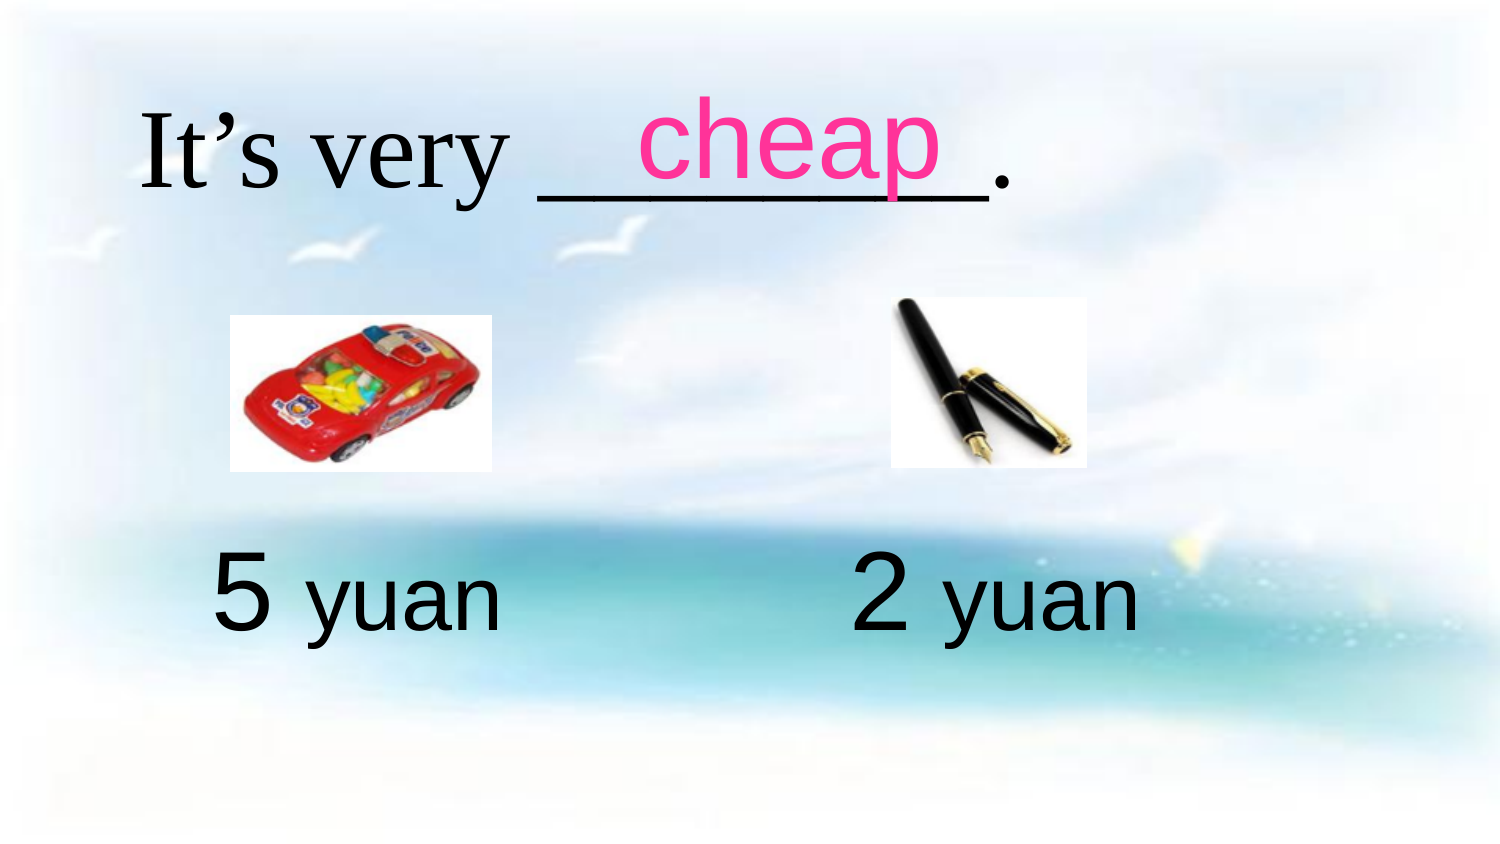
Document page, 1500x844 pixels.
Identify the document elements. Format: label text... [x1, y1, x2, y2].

text_box 2 yuan [834, 510, 1157, 661]
text_box It’s very ________. [123, 67, 1309, 218]
text_box cheap [621, 58, 958, 209]
text_box 5 yuan [196, 510, 519, 661]
picture [0, 0, 1500, 844]
